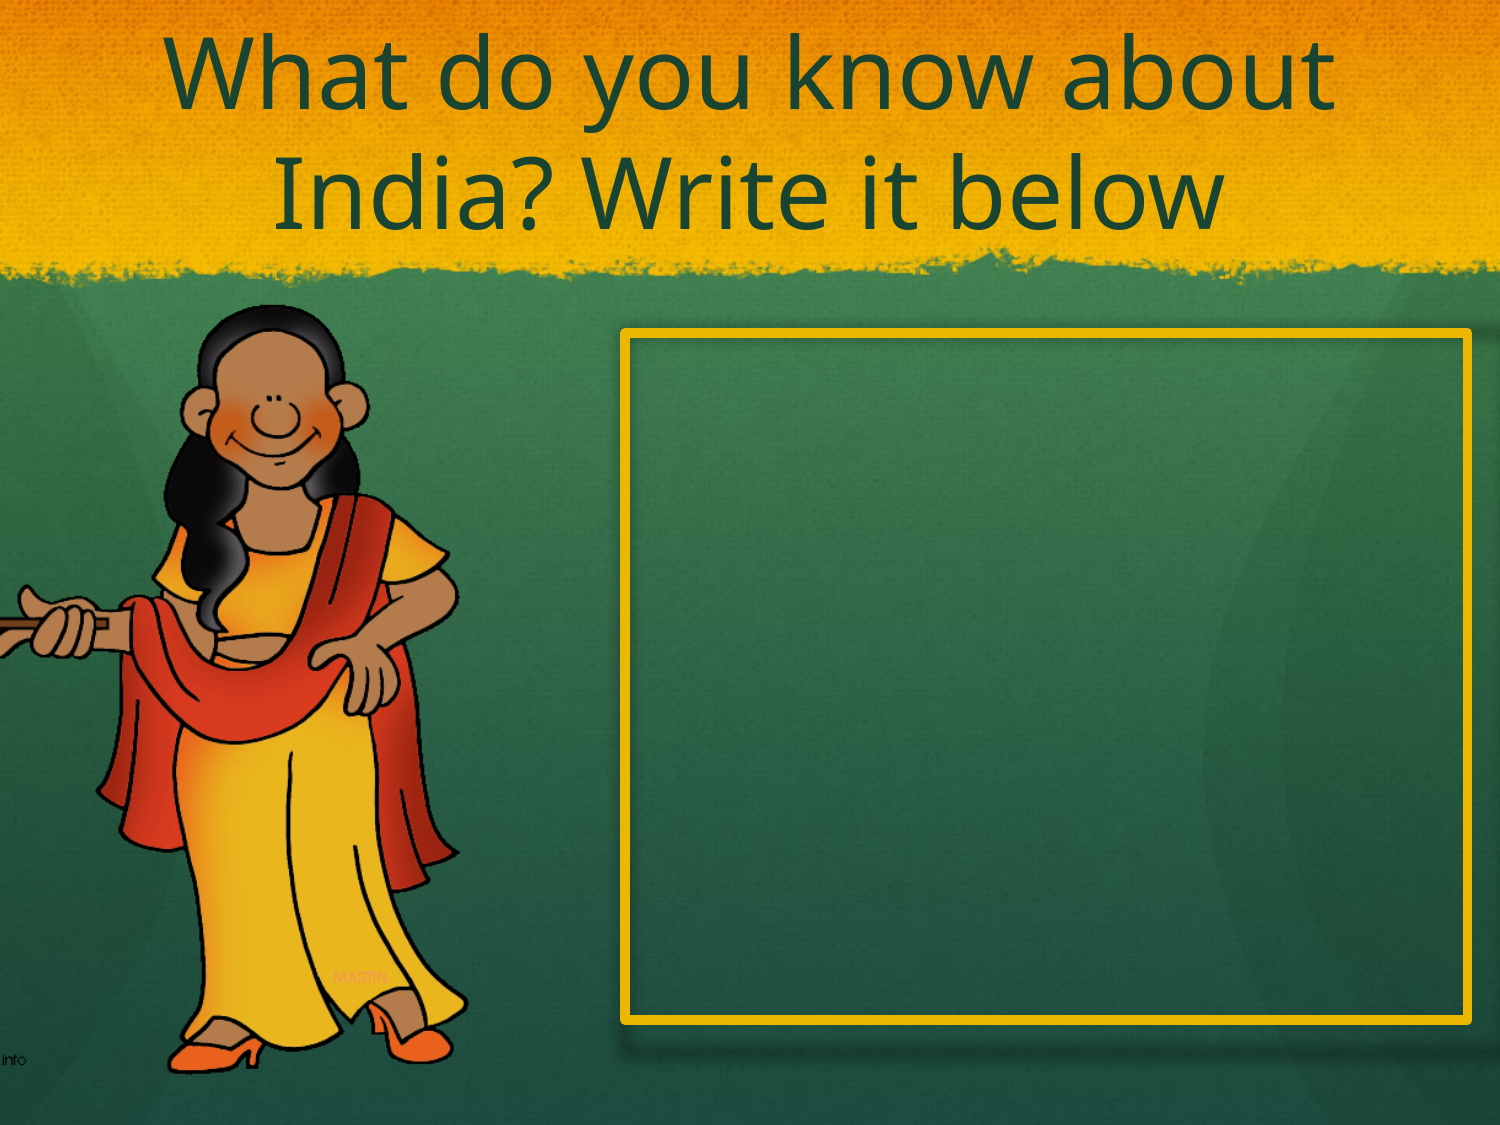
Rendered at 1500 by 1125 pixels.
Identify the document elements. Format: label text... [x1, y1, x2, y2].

picture [0, 0, 1500, 1125]
text_box [624, 332, 1469, 1021]
title What do you know about India? Write it below [125, 13, 1375, 246]
